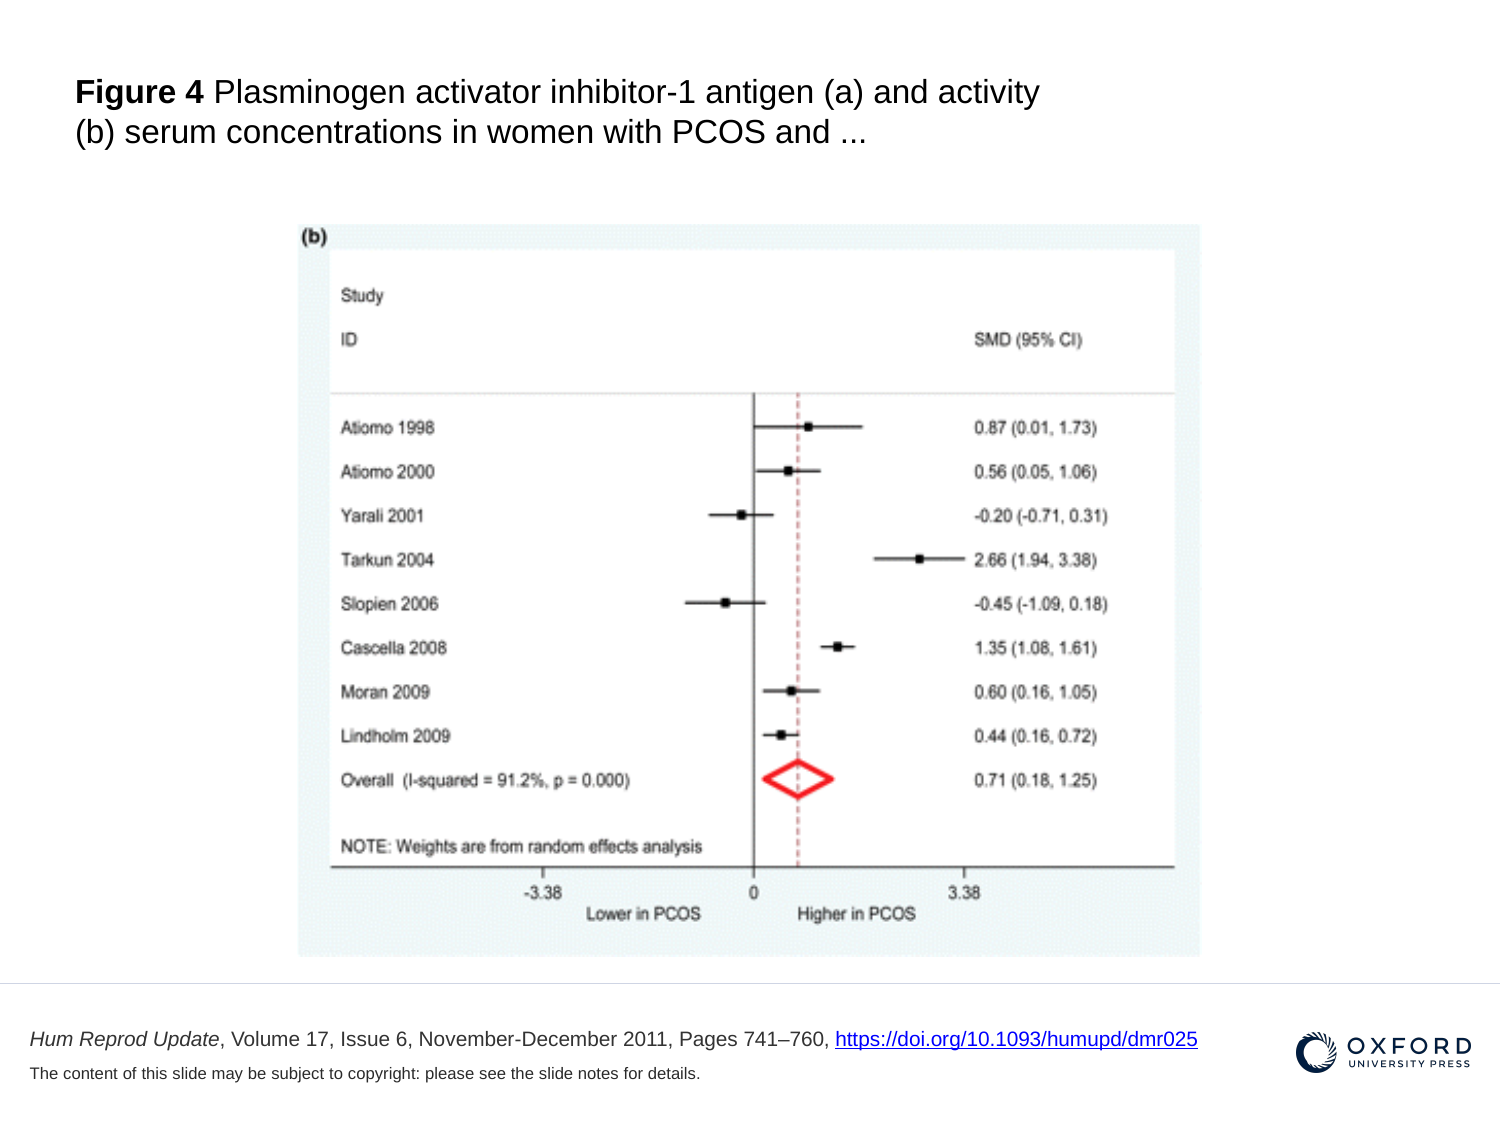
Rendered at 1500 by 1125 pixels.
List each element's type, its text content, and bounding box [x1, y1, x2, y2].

title Figure 4 Plasminogen activator inhibitor-1 antigen (a) and activity (b) serum concentrations in women with PCOS and ... [75, 69, 1078, 171]
footer Hum Reprod Update, Volume 17, Issue 6, November-December 2011, Pages 741–760, https://doi.org/10.1093/humupd/dmr025 The content of this slide may be subject to copyright: please see the slide notes for details. [0, 983, 1260, 1125]
picture [1296, 1032, 1471, 1073]
picture [297, 224, 1202, 957]
